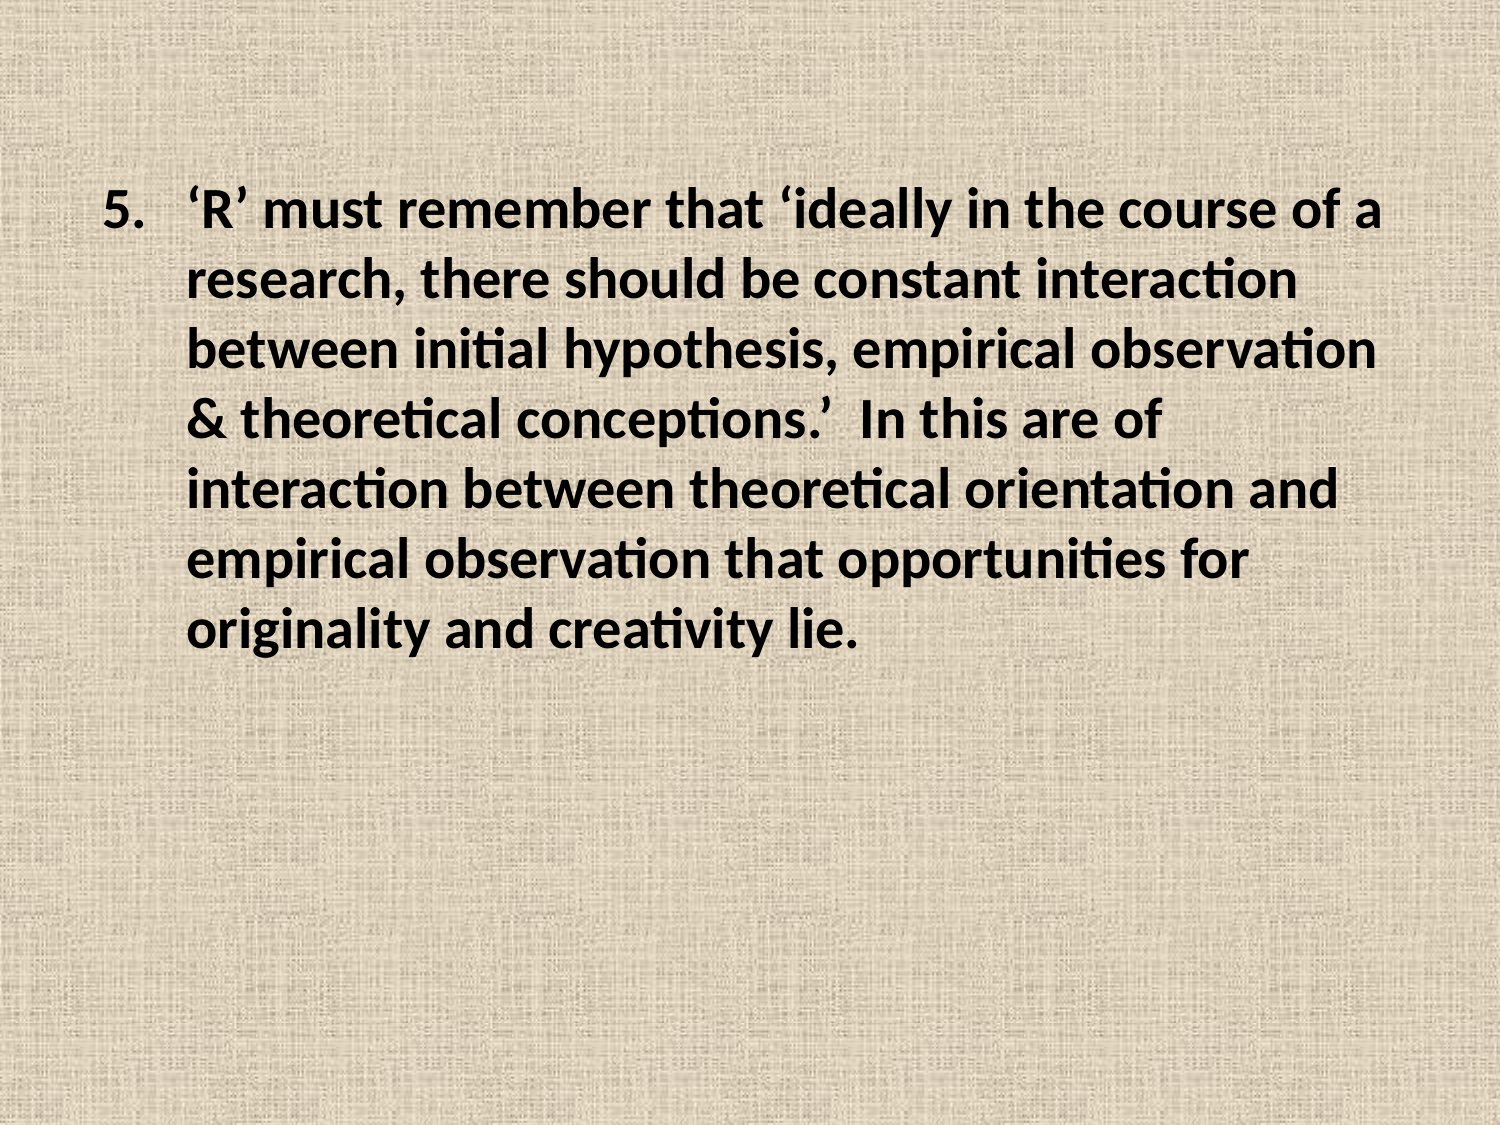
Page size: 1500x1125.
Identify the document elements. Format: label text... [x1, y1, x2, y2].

picture [0, 0, 1500, 1125]
text_box ‘R’ must remember that ‘ideally in the course of a research, there should be constant interaction between initial hypothesis, empirical observation & theoretical conceptions.’ In this are of interaction between theoretical orientation and empirical observation that opportunities for originality and creativity lie. [87, 162, 1400, 738]
